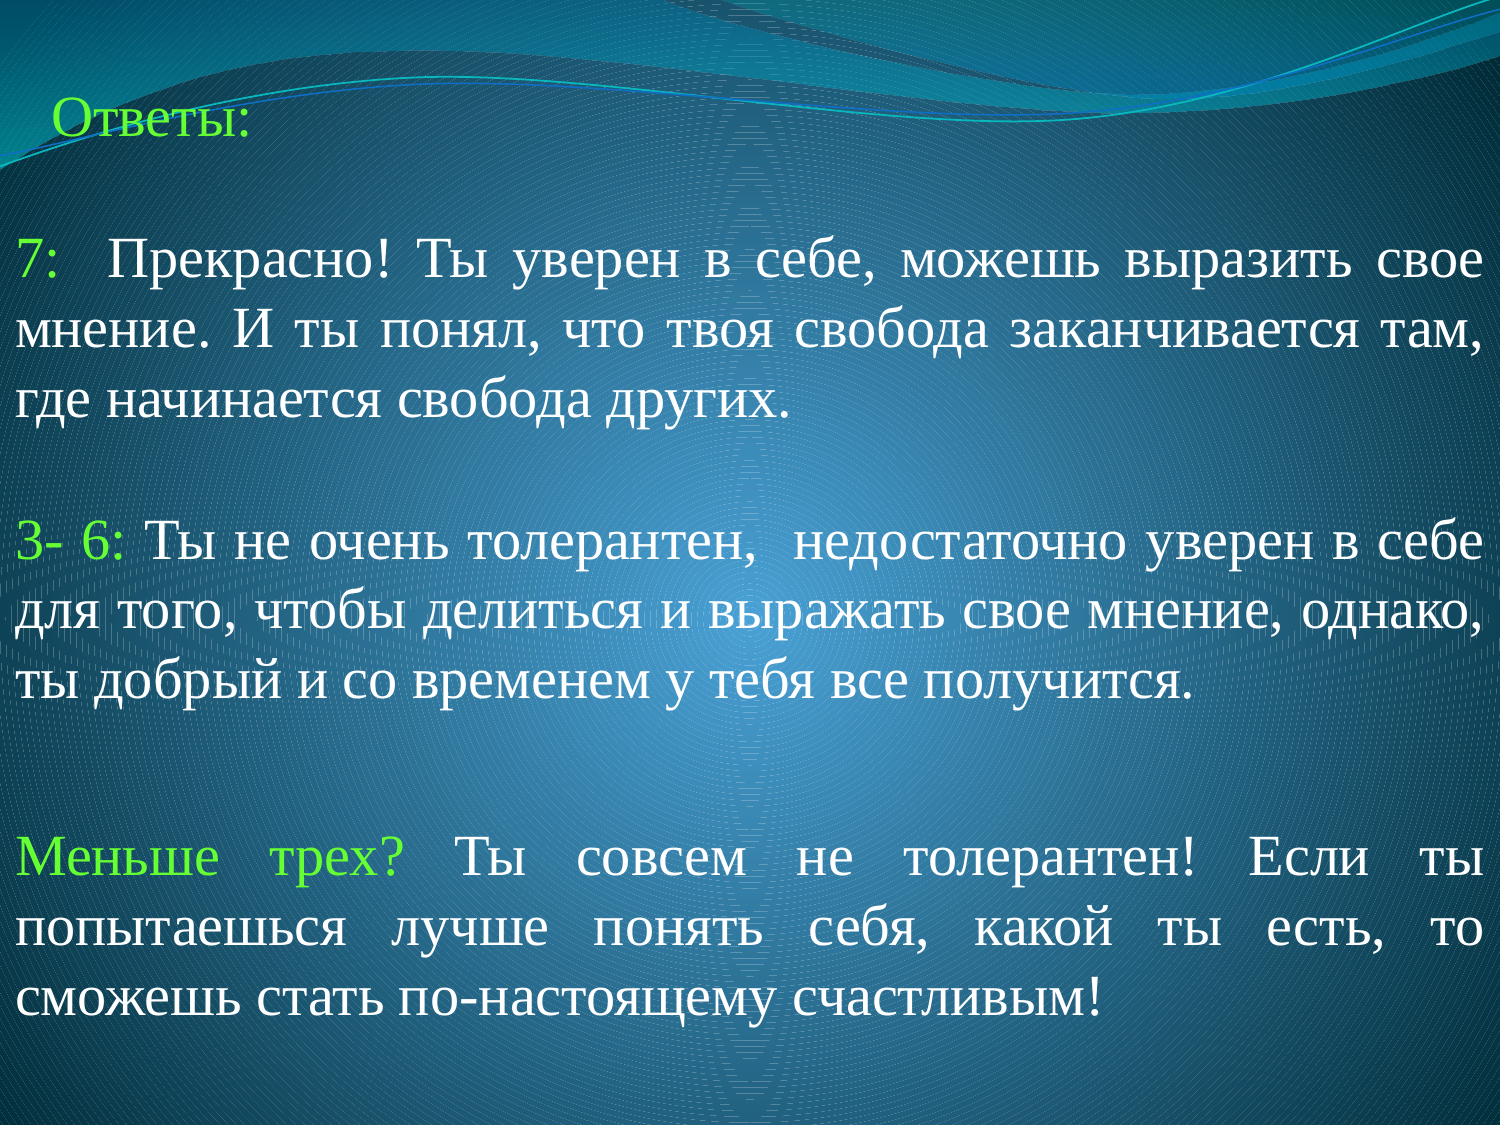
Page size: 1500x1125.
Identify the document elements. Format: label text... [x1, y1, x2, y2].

text_box Ответы: [36, 70, 268, 156]
text_box Меньше трех? Ты совсем не толерантен! Если ты попытаешься лучше понять себя, какой ты есть, то сможешь стать по-настоящему счастливым! [0, 809, 1500, 1035]
text_box 7: Прекрасно! Ты уверен в себе, можешь выразить свое мнение. И ты понял, что твоя свобода заканчивается там, где начинается свобода других. [0, 212, 1500, 437]
text_box 3- 6: Ты не очень толерантен, недостаточно уверен в себе для того, чтобы делиться и выражать свое мнение, однако, ты добрый и со временем у тебя все получится. [0, 493, 1500, 719]
